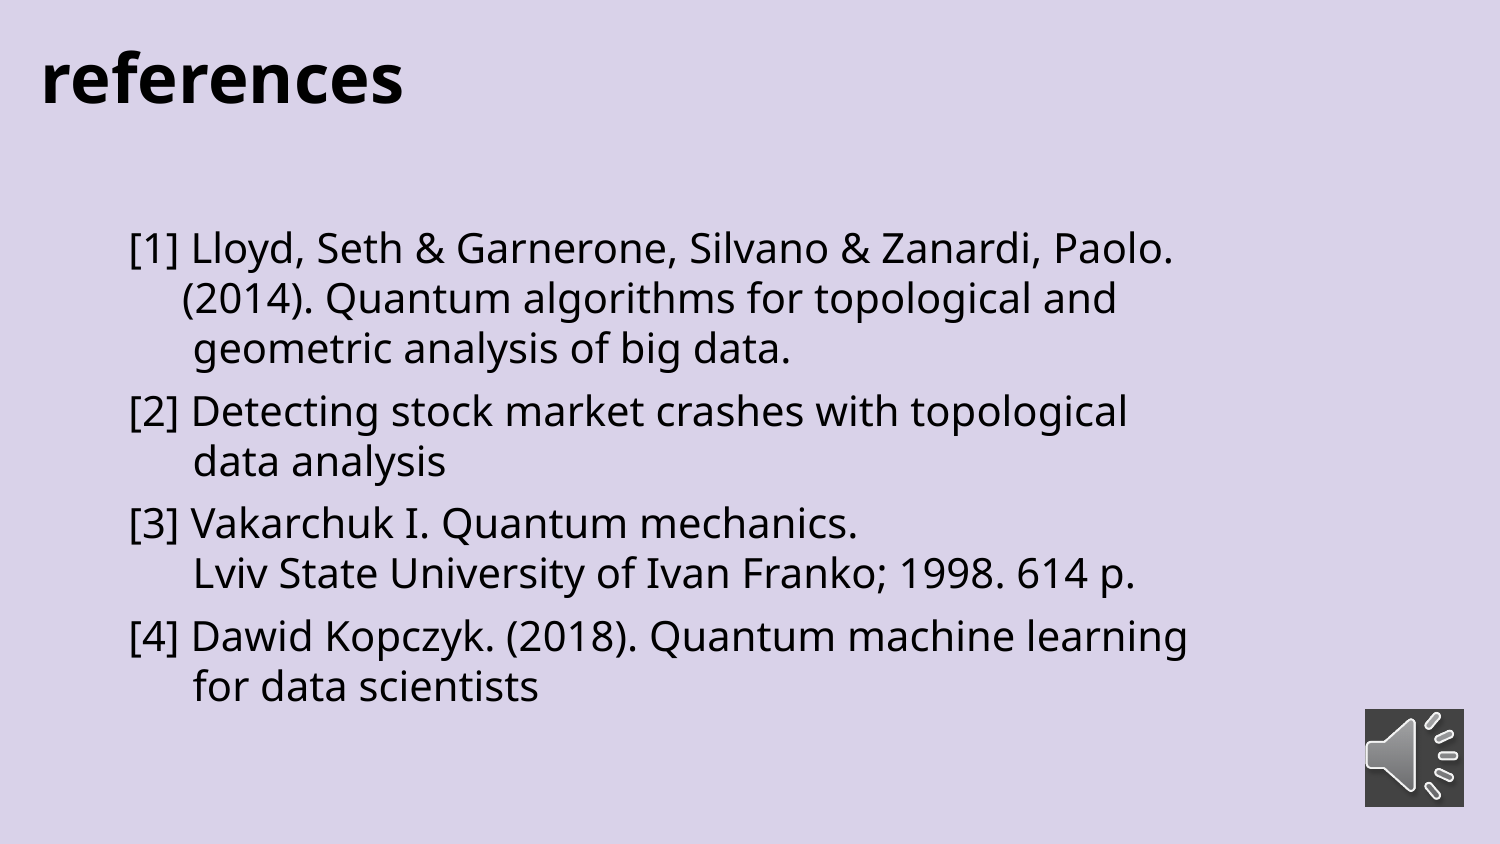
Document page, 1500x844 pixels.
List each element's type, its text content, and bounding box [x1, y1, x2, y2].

text_box references [25, 19, 1164, 153]
text_box [1] Lloyd, Seth & Garnerone, Silvano & Zanardi, Paolo. (2014). Quantum algorithms for topological and geometric analysis of big data. [2] Detecting stock market crashes with topological data analysis [3] Vakarchuk I. Quantum mechanics. Lviv State University of Ivan Franko; 1998. 614 p. [4] Dawid Kopczyk. (2018). Quantum machine learning for data scientists [113, 206, 1418, 757]
picture [1364, 708, 1465, 809]
